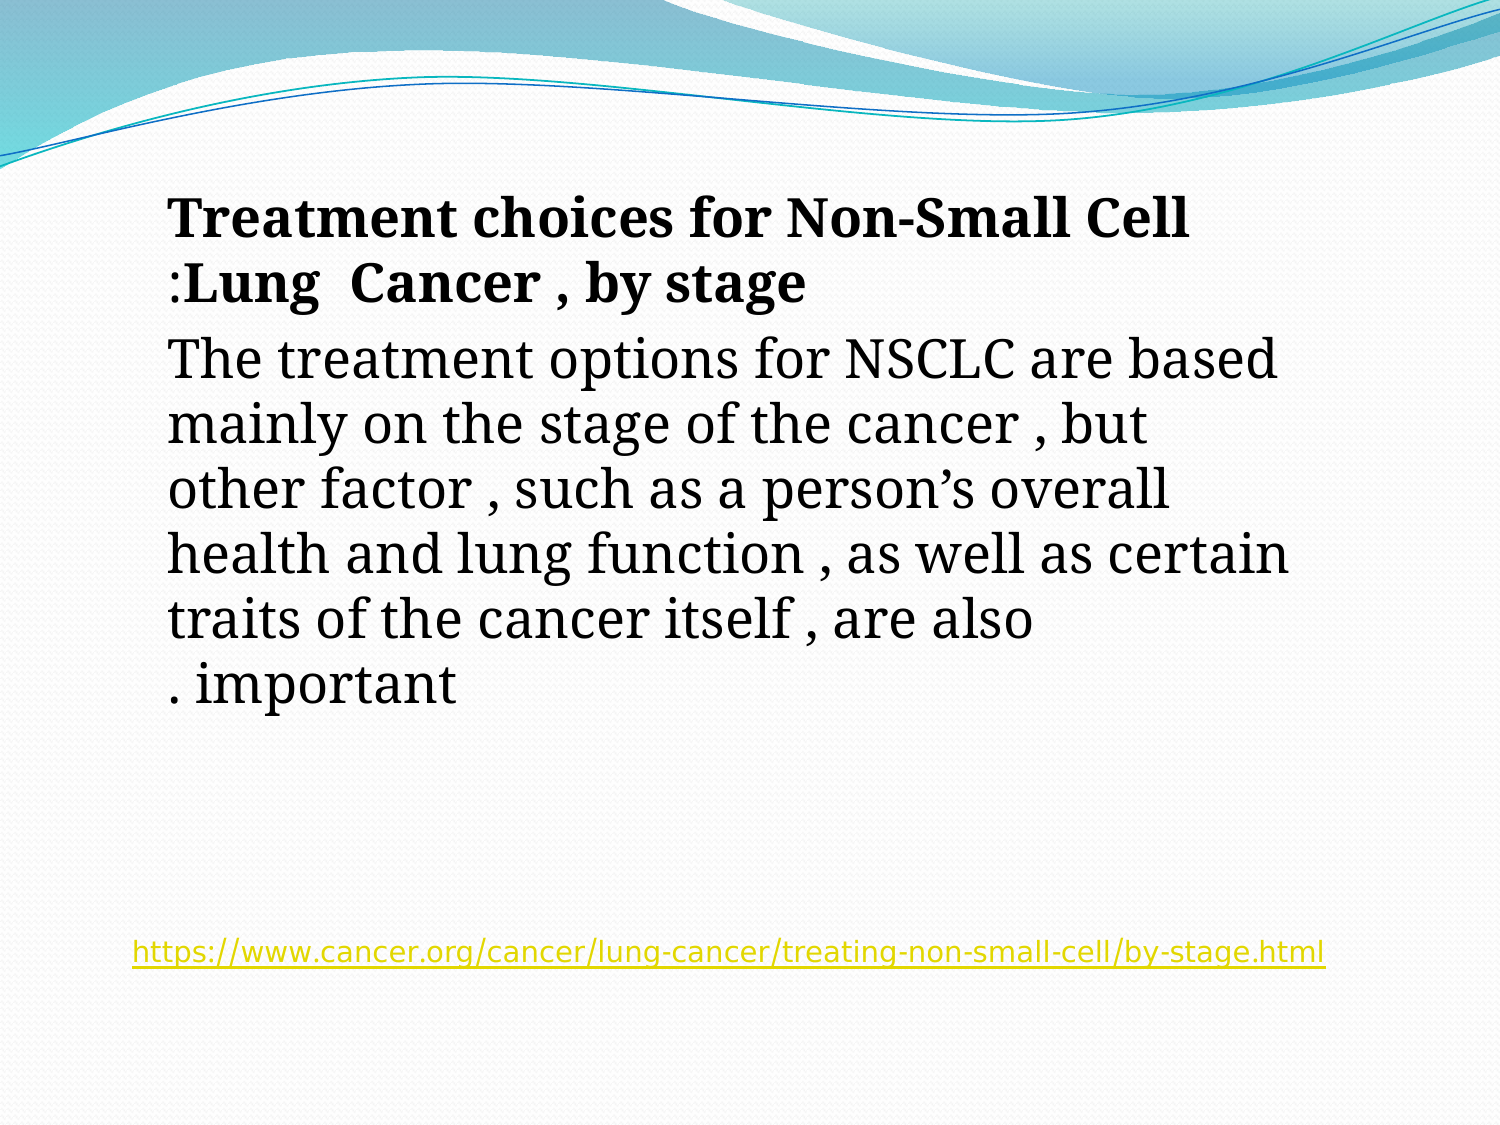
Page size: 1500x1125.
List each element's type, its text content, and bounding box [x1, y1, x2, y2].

list https://www.cancer.org/cancer/lung-cancer/treating-non-small-cell/by-stage.html [117, 925, 1348, 1041]
list Treatment choices for Non-Small Cell Lung Cancer , by stage: The treatment options for NSCLC are based mainly on the stage of the cancer , but other factor , such as a person’s overall health and lung function , as well as certain traits of the cancer itself , are also important . [152, 175, 1355, 919]
